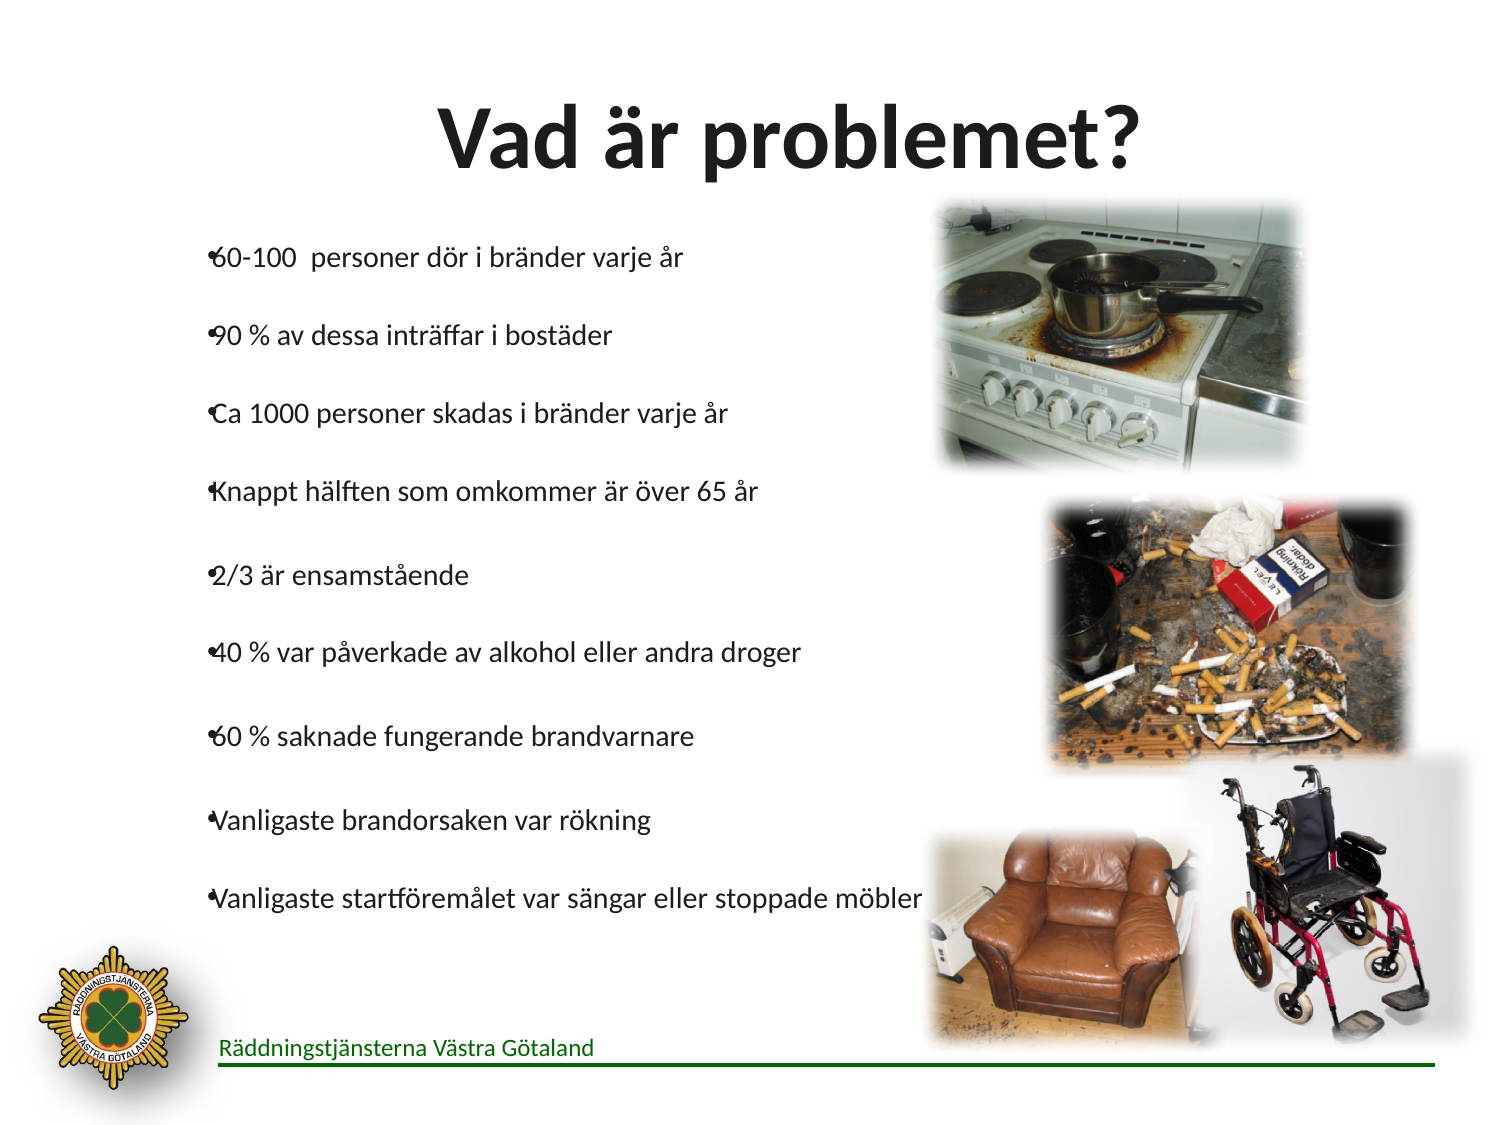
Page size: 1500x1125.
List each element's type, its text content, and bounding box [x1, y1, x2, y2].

picture [918, 490, 1484, 1057]
picture [926, 190, 1312, 478]
picture [36, 944, 190, 1092]
title Vad är problemet? [212, 69, 1369, 257]
list 60-100 personer dör i bränder varje år 90 % av dessa inträffar i bostäder Ca 1000 personer skadas i bränder varje år Knappt hälften som omkommer är över 65 år 2/3 är ensamstående 40 % var påverkade av alkohol eller andra droger 60 % saknade fungerande brandvarnare Vanligaste brandorsaken var rökning Vanligaste startföremålet var sängar eller stoppade möbler [150, 230, 1308, 935]
